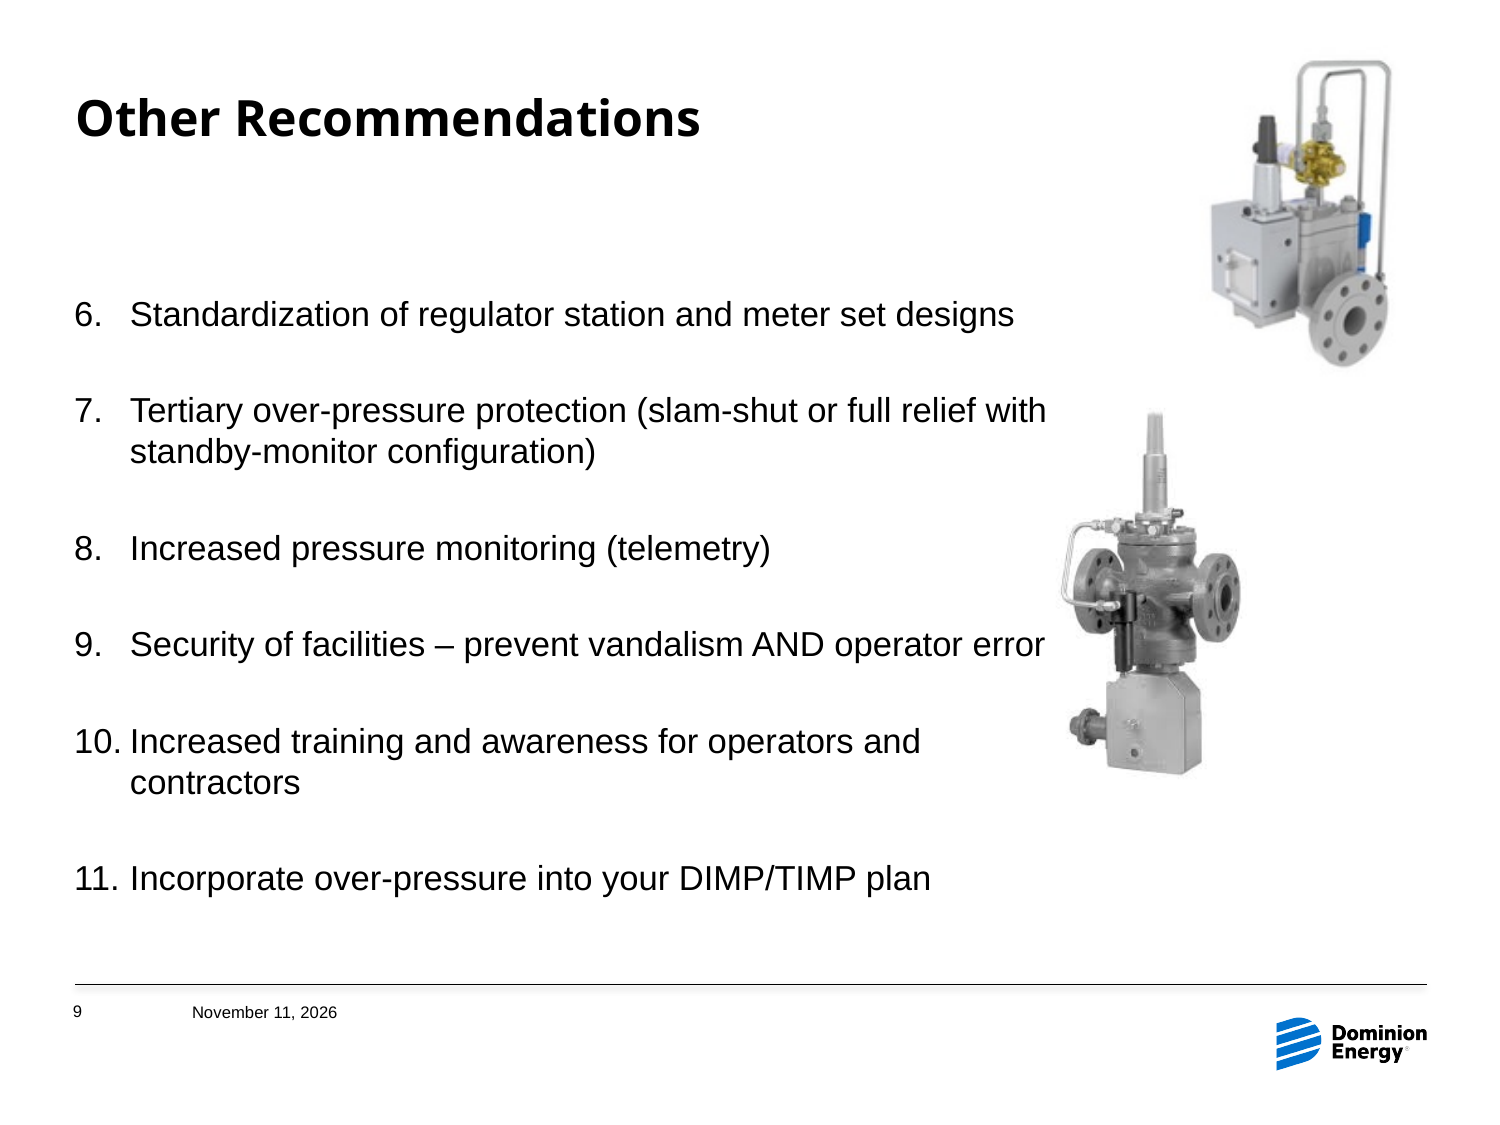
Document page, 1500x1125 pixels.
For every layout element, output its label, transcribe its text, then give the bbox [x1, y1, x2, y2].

slide_number 9 [72, 1000, 112, 1061]
picture [1046, 31, 1500, 783]
list Standardization of regulator station and meter set designs Tertiary over-pressure protection (slam-shut or full relief with standby-monitor configuration) Increased pressure monitoring (telemetry) Security of facilities – prevent vandalism AND operator error Increased training and awareness for operators and contractors Incorporate over-pressure into your DIMP/TIMP plan [74, 291, 1060, 933]
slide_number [191, 1001, 542, 1061]
title Other Recommendations [75, 96, 1120, 219]
picture [1261, 1002, 1442, 1086]
